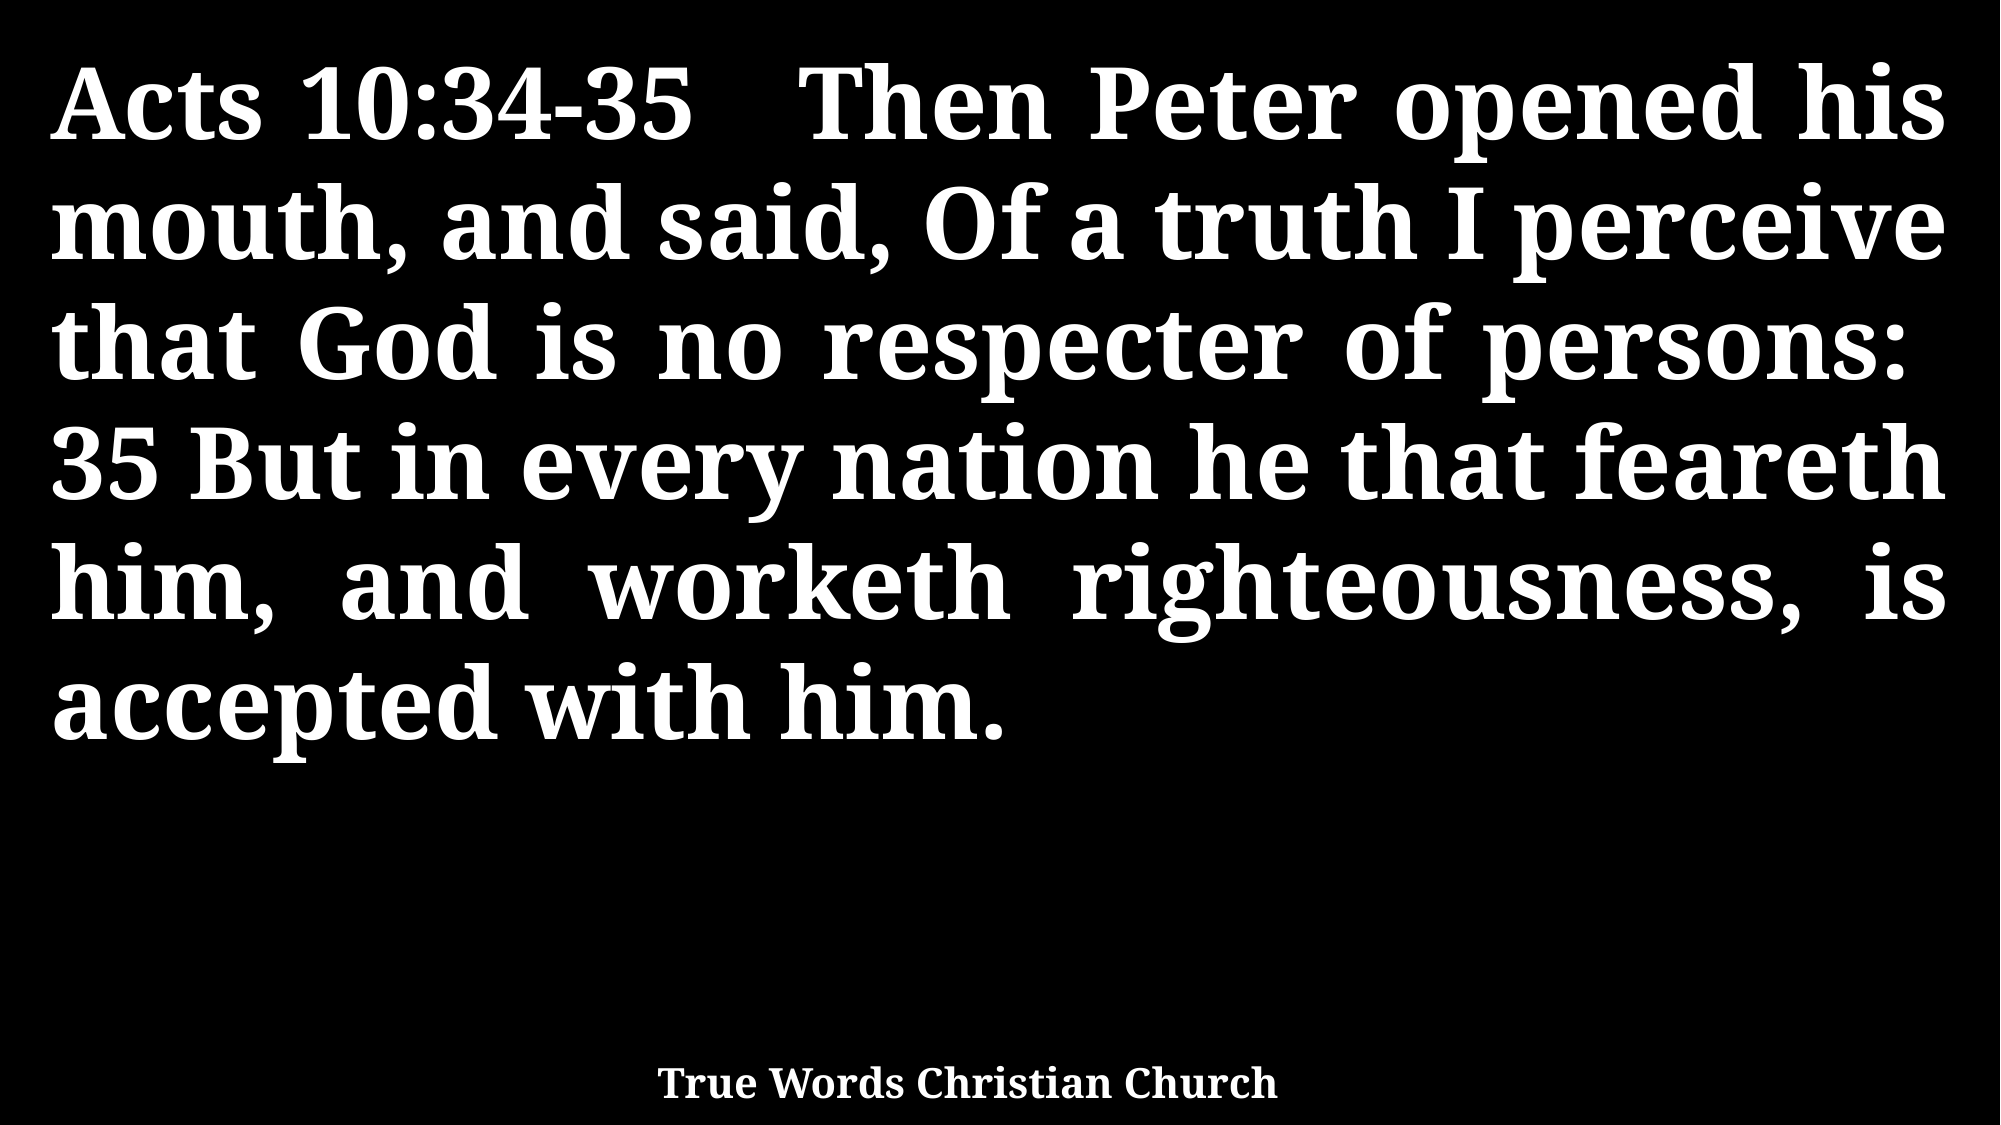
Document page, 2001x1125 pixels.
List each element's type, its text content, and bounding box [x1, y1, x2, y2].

text_box Acts 10:34-35 Then Peter opened his mouth, and said, Of a truth I perceive that God is no respecter of persons: 35 But in every nation he that feareth him, and worketh righteousness, is accepted with him. [35, 32, 1965, 767]
text_box True Words Christian Church [642, 1049, 1294, 1114]
